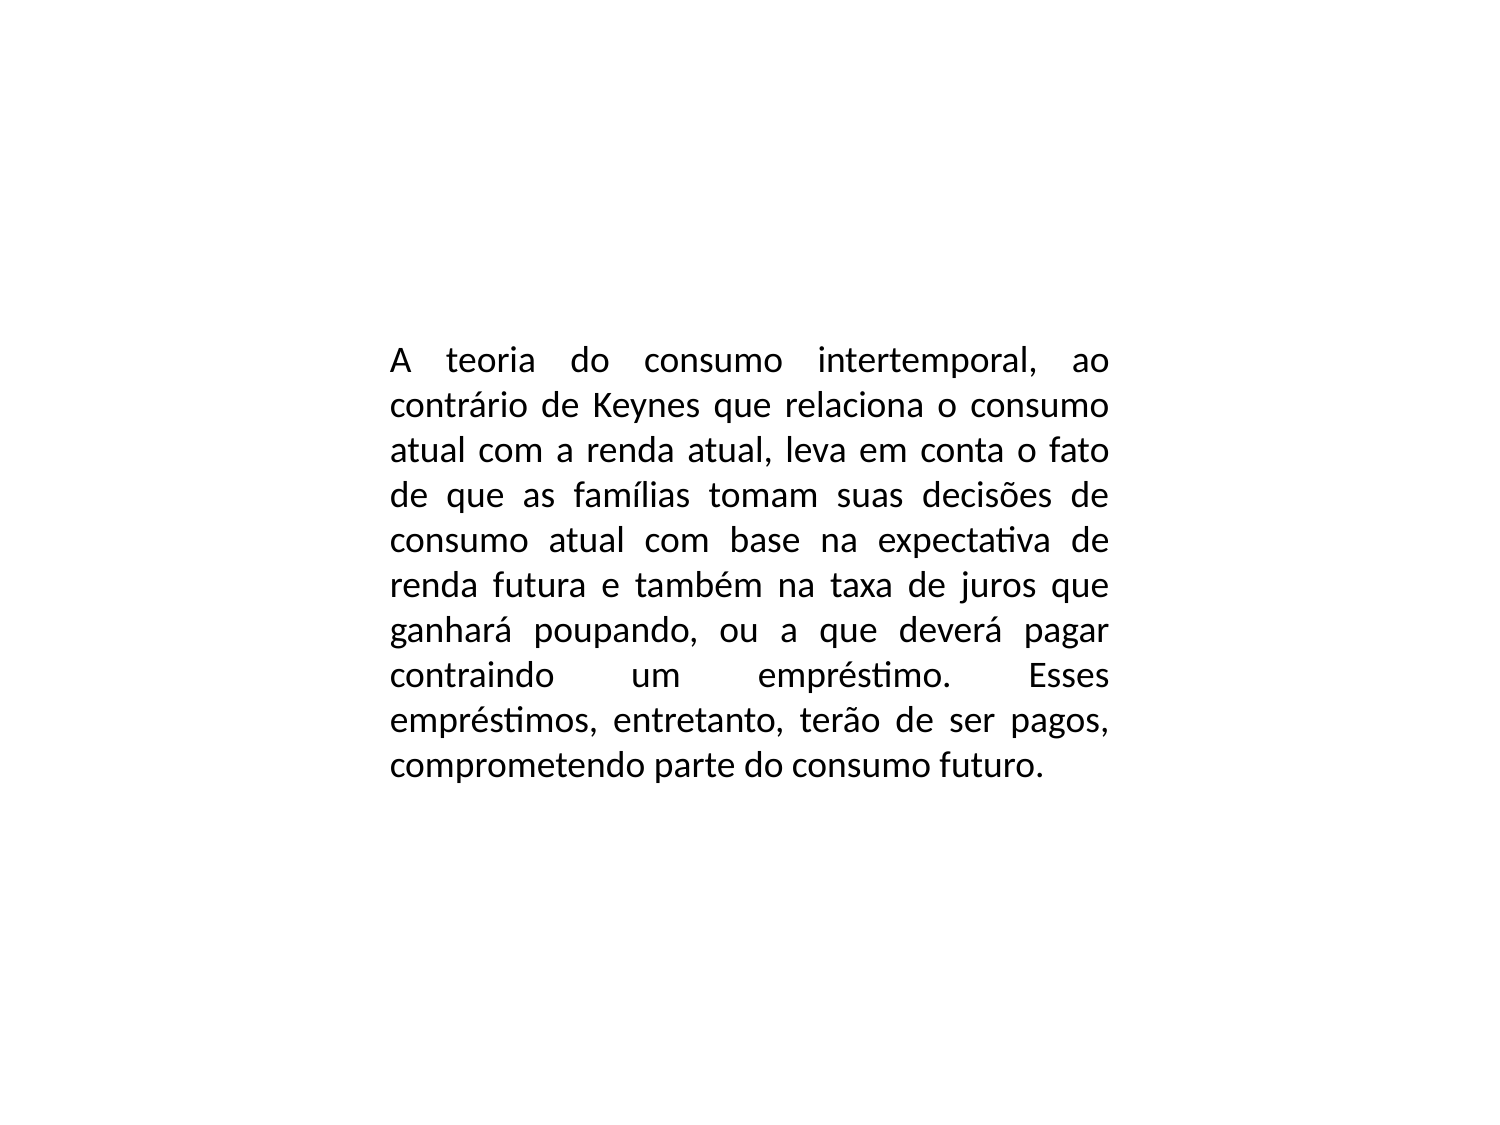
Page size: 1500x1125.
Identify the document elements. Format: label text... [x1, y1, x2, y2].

text_box A teoria do consumo intertemporal, ao contrário de Keynes que relaciona o consumo atual com a renda atual, leva em conta o fato de que as famílias tomam suas decisões de consumo atual com base na expectativa de renda futura e também na taxa de juros que ganhará poupando, ou a que deverá pagar contraindo um empréstimo. Esses empréstimos, entretanto, terão de ser pagos, comprometendo parte do consumo futuro. [374, 327, 1125, 793]
